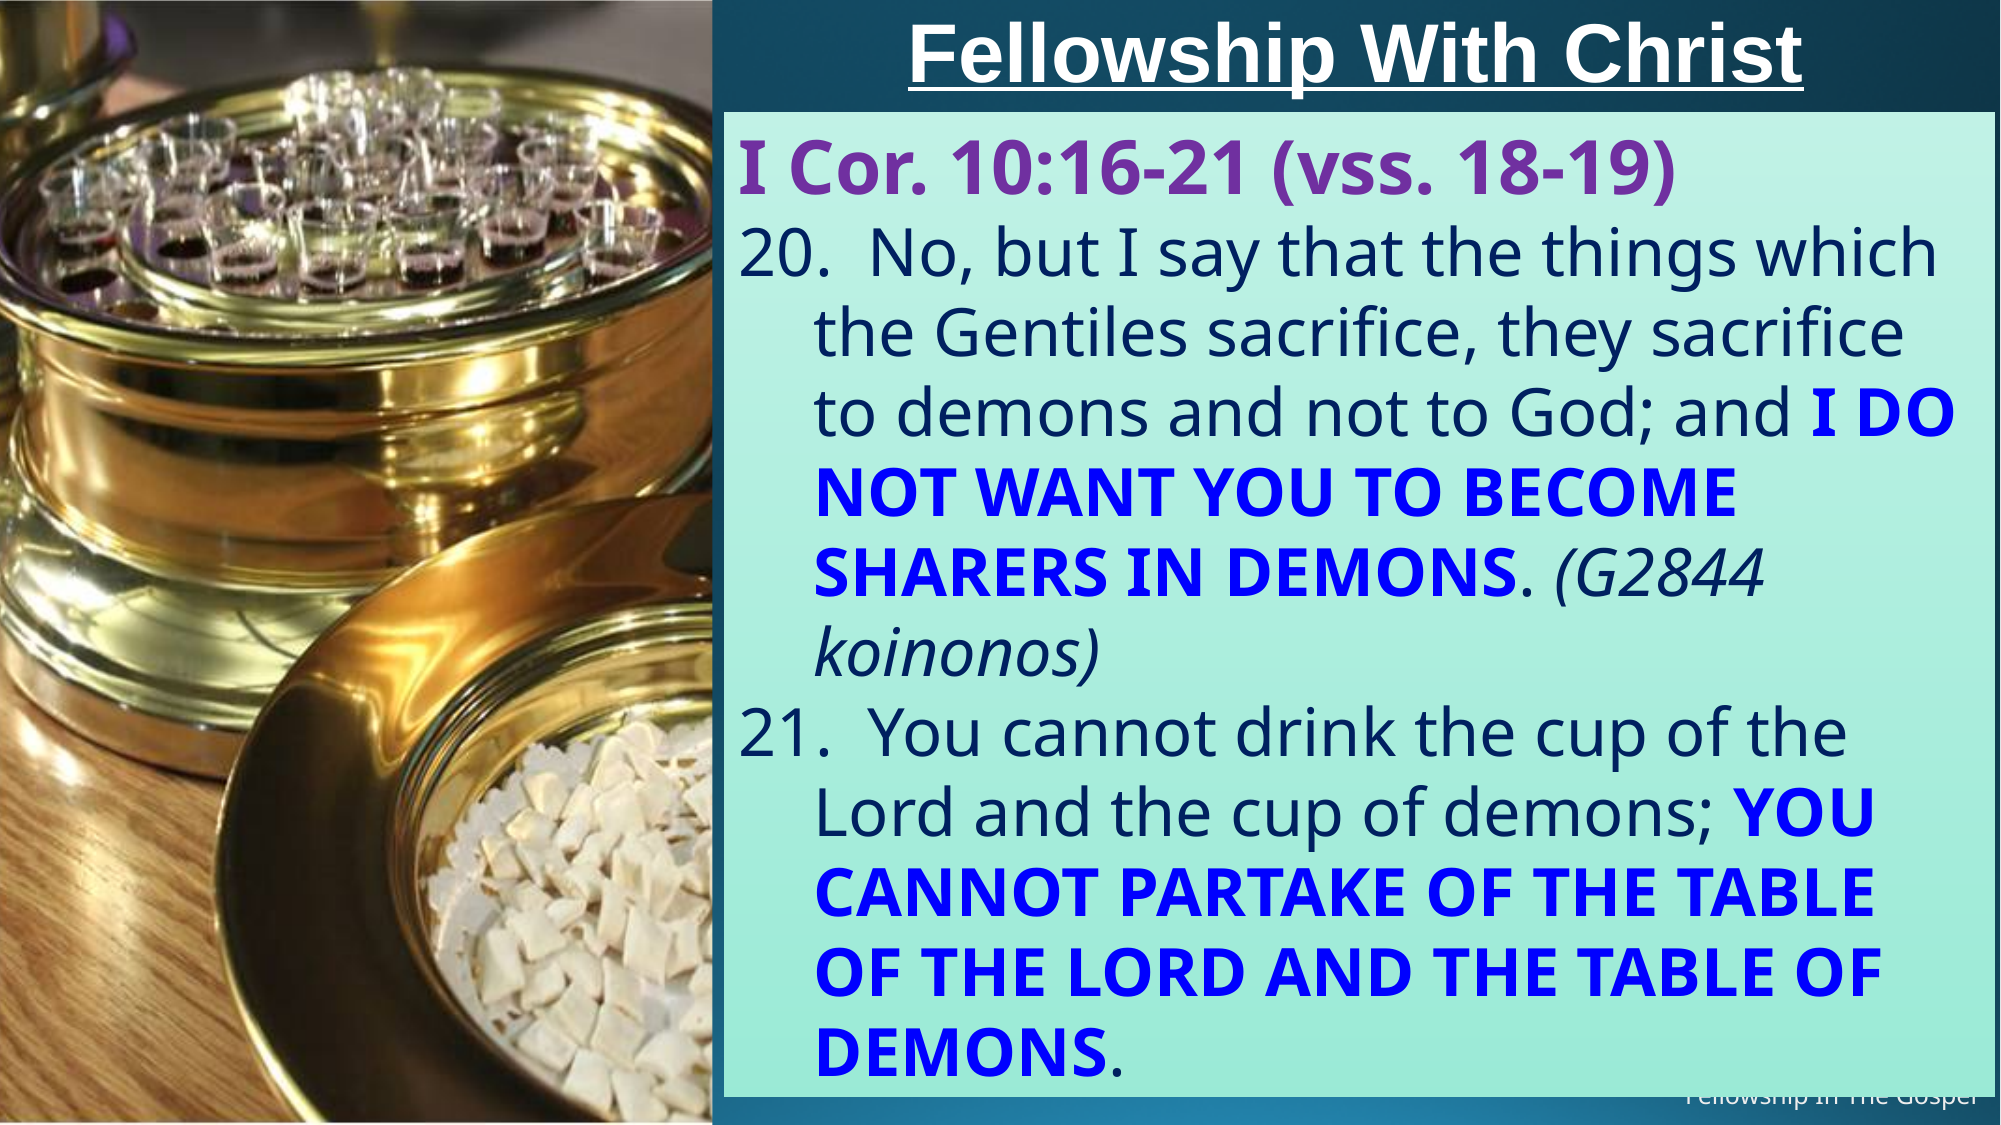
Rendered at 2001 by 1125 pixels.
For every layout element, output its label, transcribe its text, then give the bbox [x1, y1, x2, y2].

title Fellowship With Christ [713, 0, 2000, 113]
picture [1995, 0, 2001, 1125]
text_box I Cor. 10:16-21 (vss. 18-19) 20. No, but I say that the things which the Gentiles sacrifice, they sacrifice to demons and not to God; and I do not want you to become sharers in demons. (G2844 koinonos) 21. You cannot drink the cup of the Lord and the cup of demons; you cannot partake of the table of the Lord and the table of demons. [724, 112, 1995, 1097]
footer Fellowship In The Gospel [1662, 1065, 2000, 1125]
picture [0, 0, 1662, 1125]
